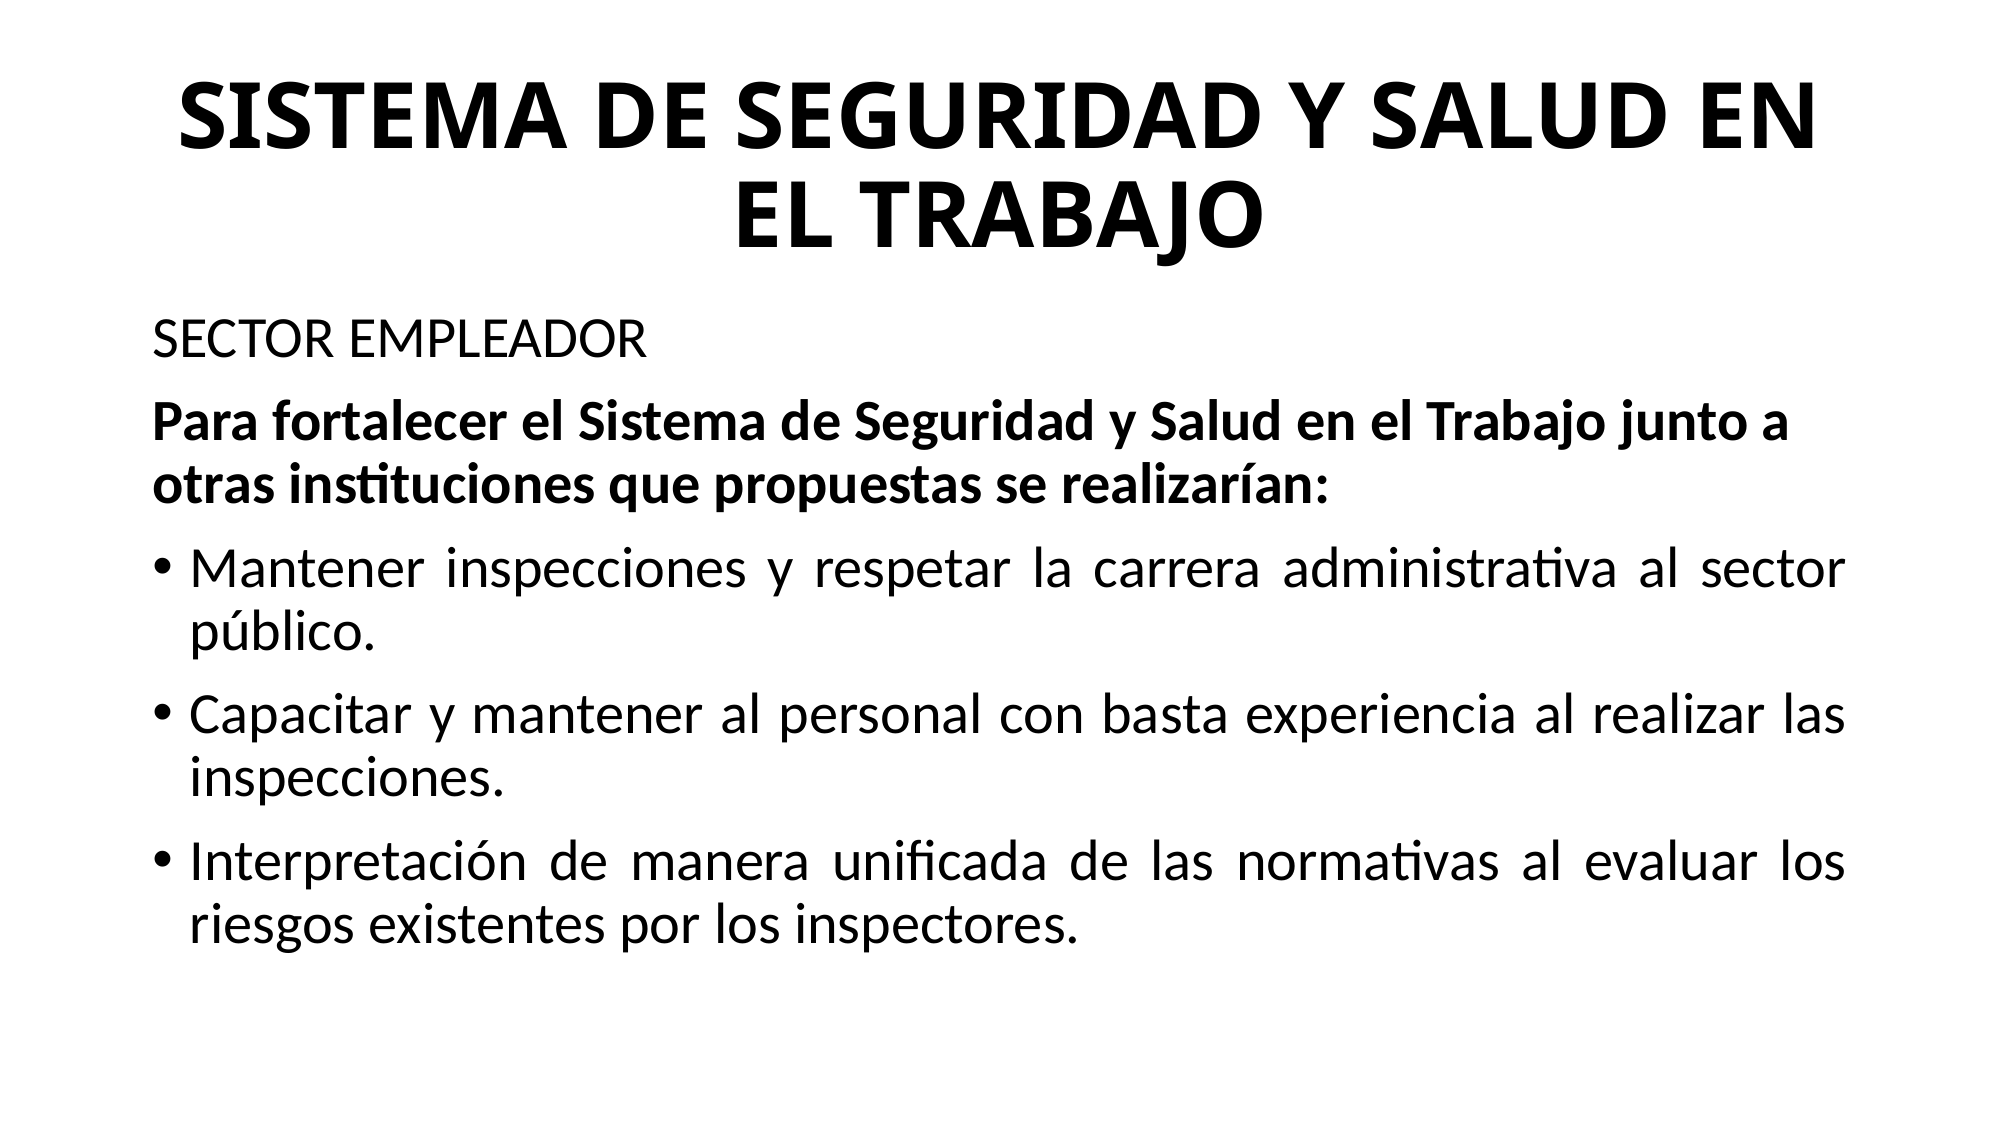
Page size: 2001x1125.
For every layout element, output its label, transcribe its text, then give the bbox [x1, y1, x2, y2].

title SISTEMA DE SEGURIDAD Y SALUD EN EL TRABAJO [137, 59, 1863, 278]
list SECTOR EMPLEADOR Para fortalecer el Sistema de Seguridad y Salud en el Trabajo junto a otras instituciones que propuestas se realizarían: Mantener inspecciones y respetar la carrera administrativa al sector público. Capacitar y mantener al personal con basta experiencia al realizar las inspecciones. Interpretación de manera unificada de las normativas al evaluar los riesgos existentes por los inspectores. [137, 299, 1863, 1014]
